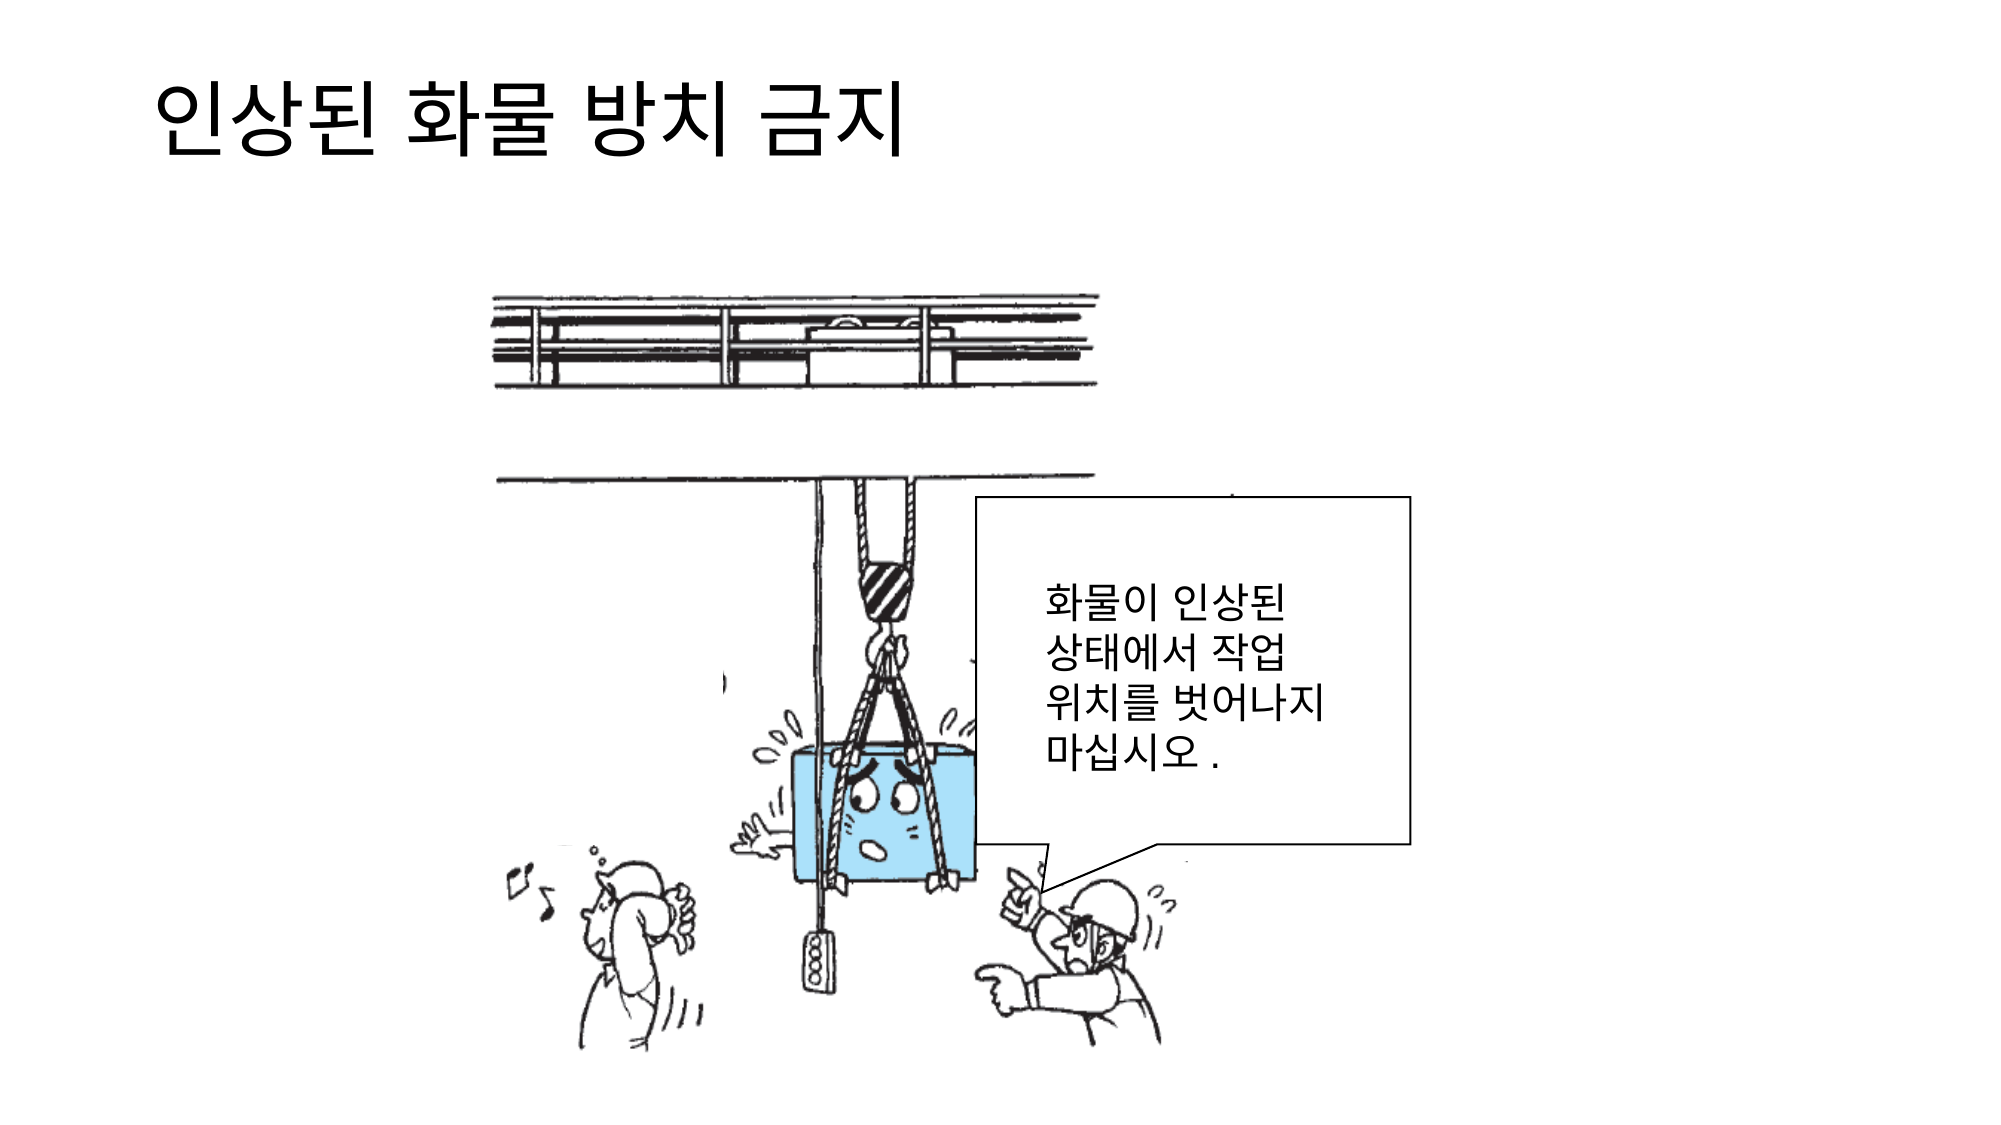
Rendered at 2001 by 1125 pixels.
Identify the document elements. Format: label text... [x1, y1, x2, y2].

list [461, 253, 1465, 1089]
text_box 인상된 화물 방치 금지 [137, 59, 1863, 188]
